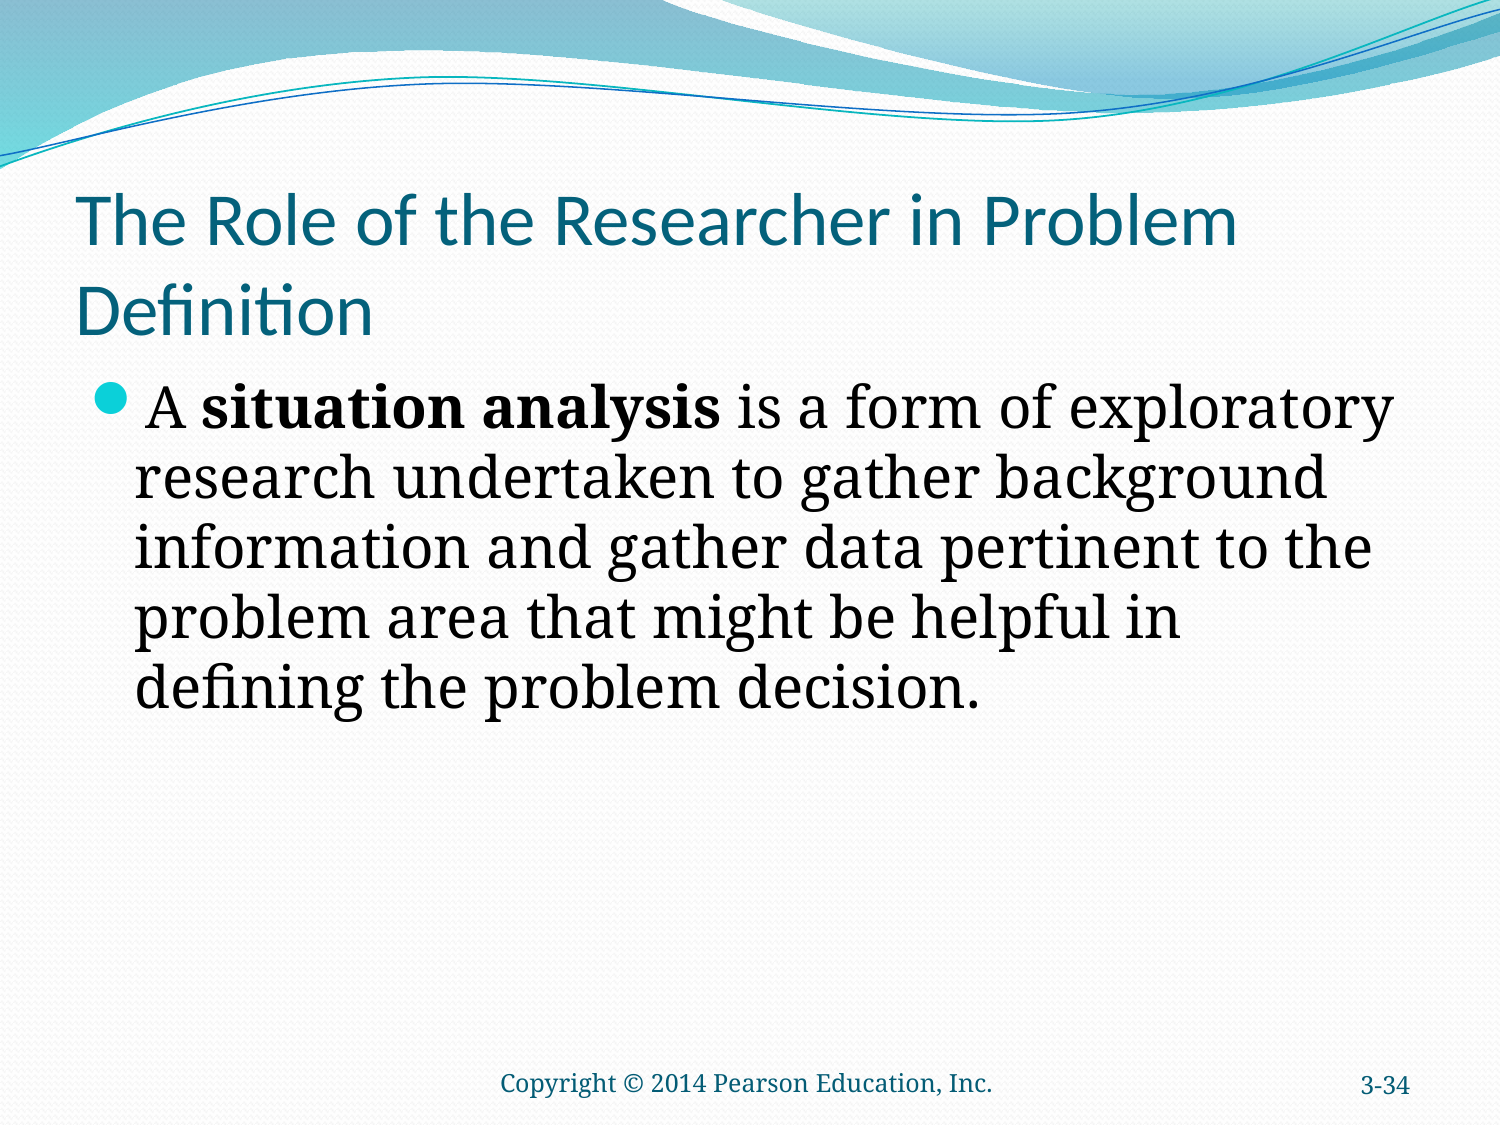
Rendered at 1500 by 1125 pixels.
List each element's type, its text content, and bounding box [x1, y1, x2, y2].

list A situation analysis is a form of exploratory research undertaken to gather background information and gather data pertinent to the problem area that might be helpful in defining the problem decision. [74, 362, 1426, 1083]
title The Role of the Researcher in Problem Definition [74, 162, 1426, 351]
